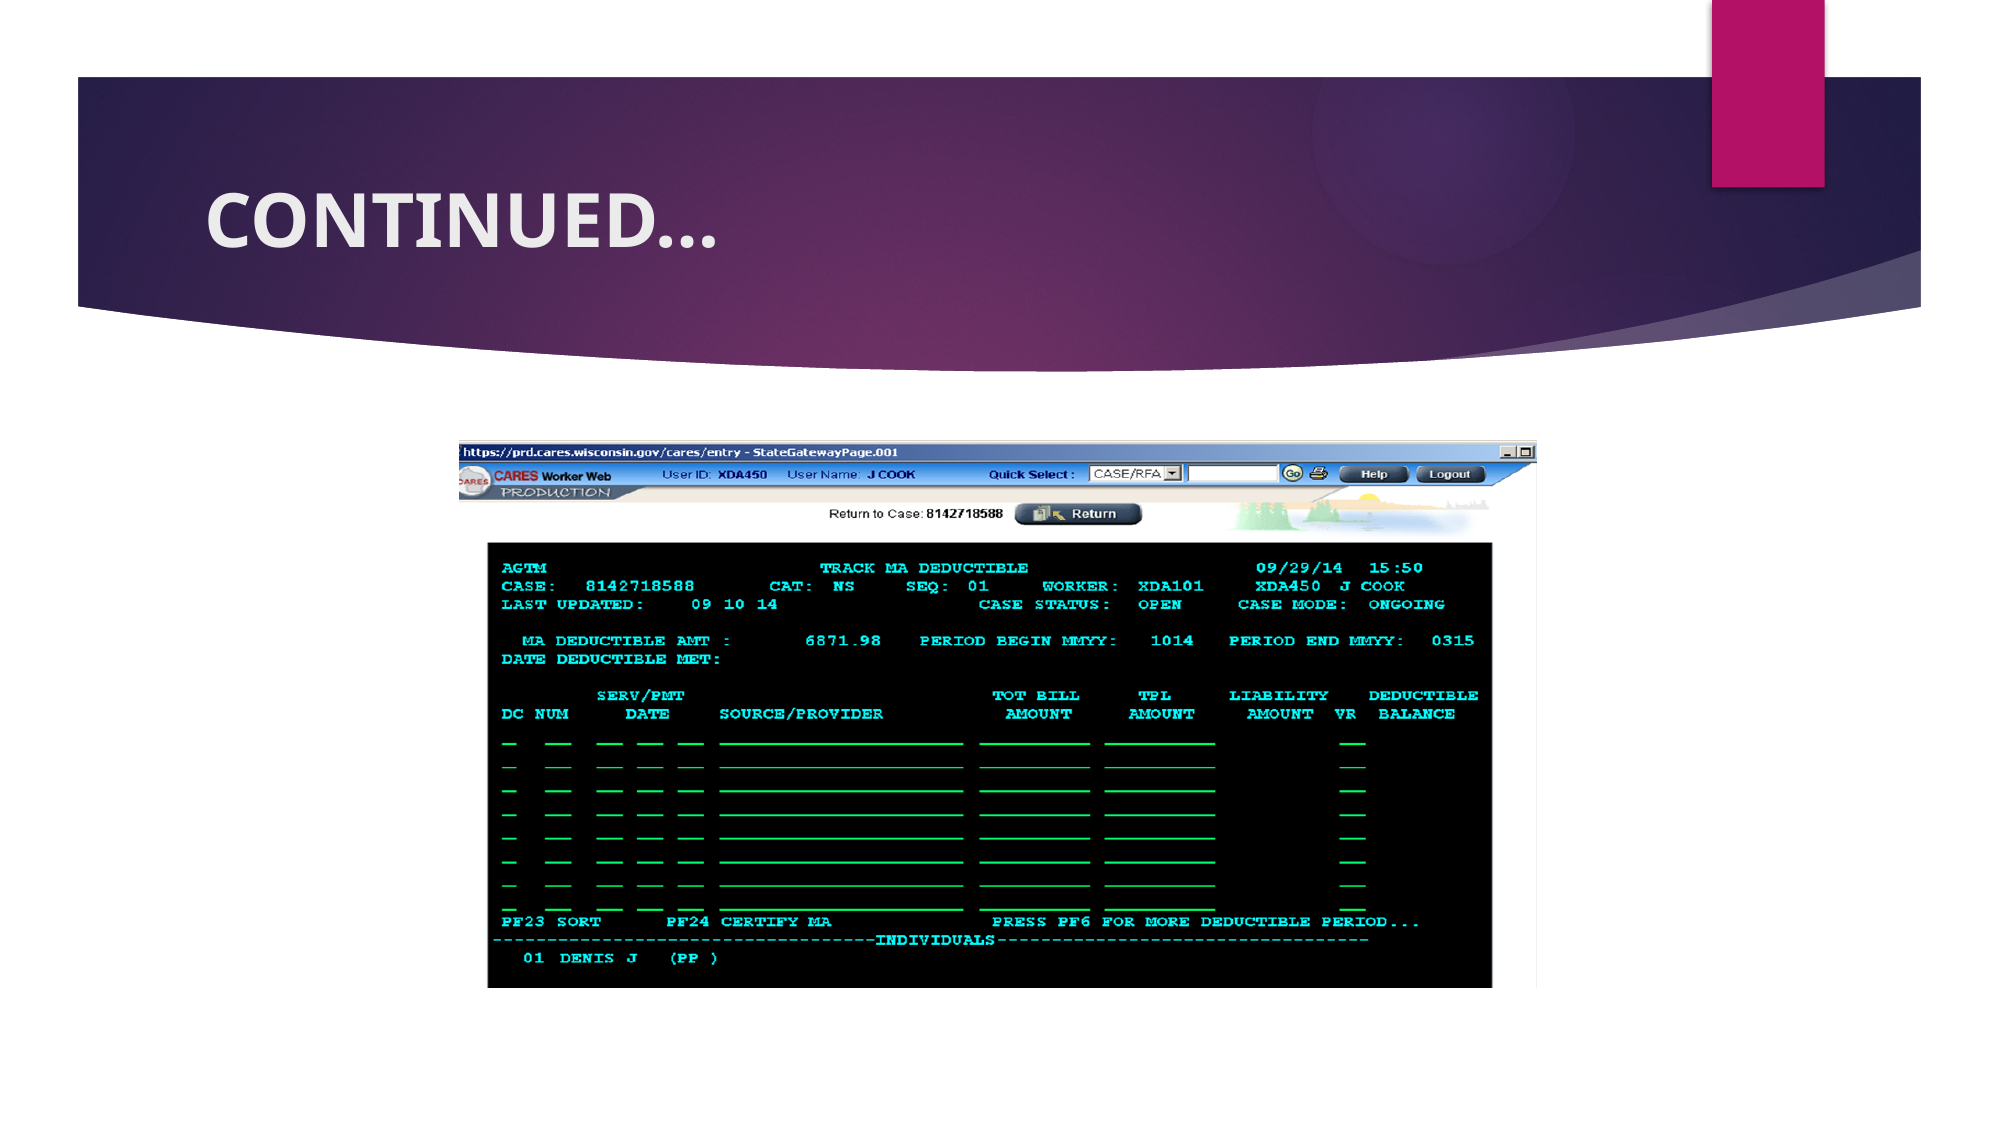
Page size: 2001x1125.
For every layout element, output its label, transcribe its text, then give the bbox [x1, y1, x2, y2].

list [459, 440, 1537, 988]
title Continued… [189, 159, 1627, 276]
